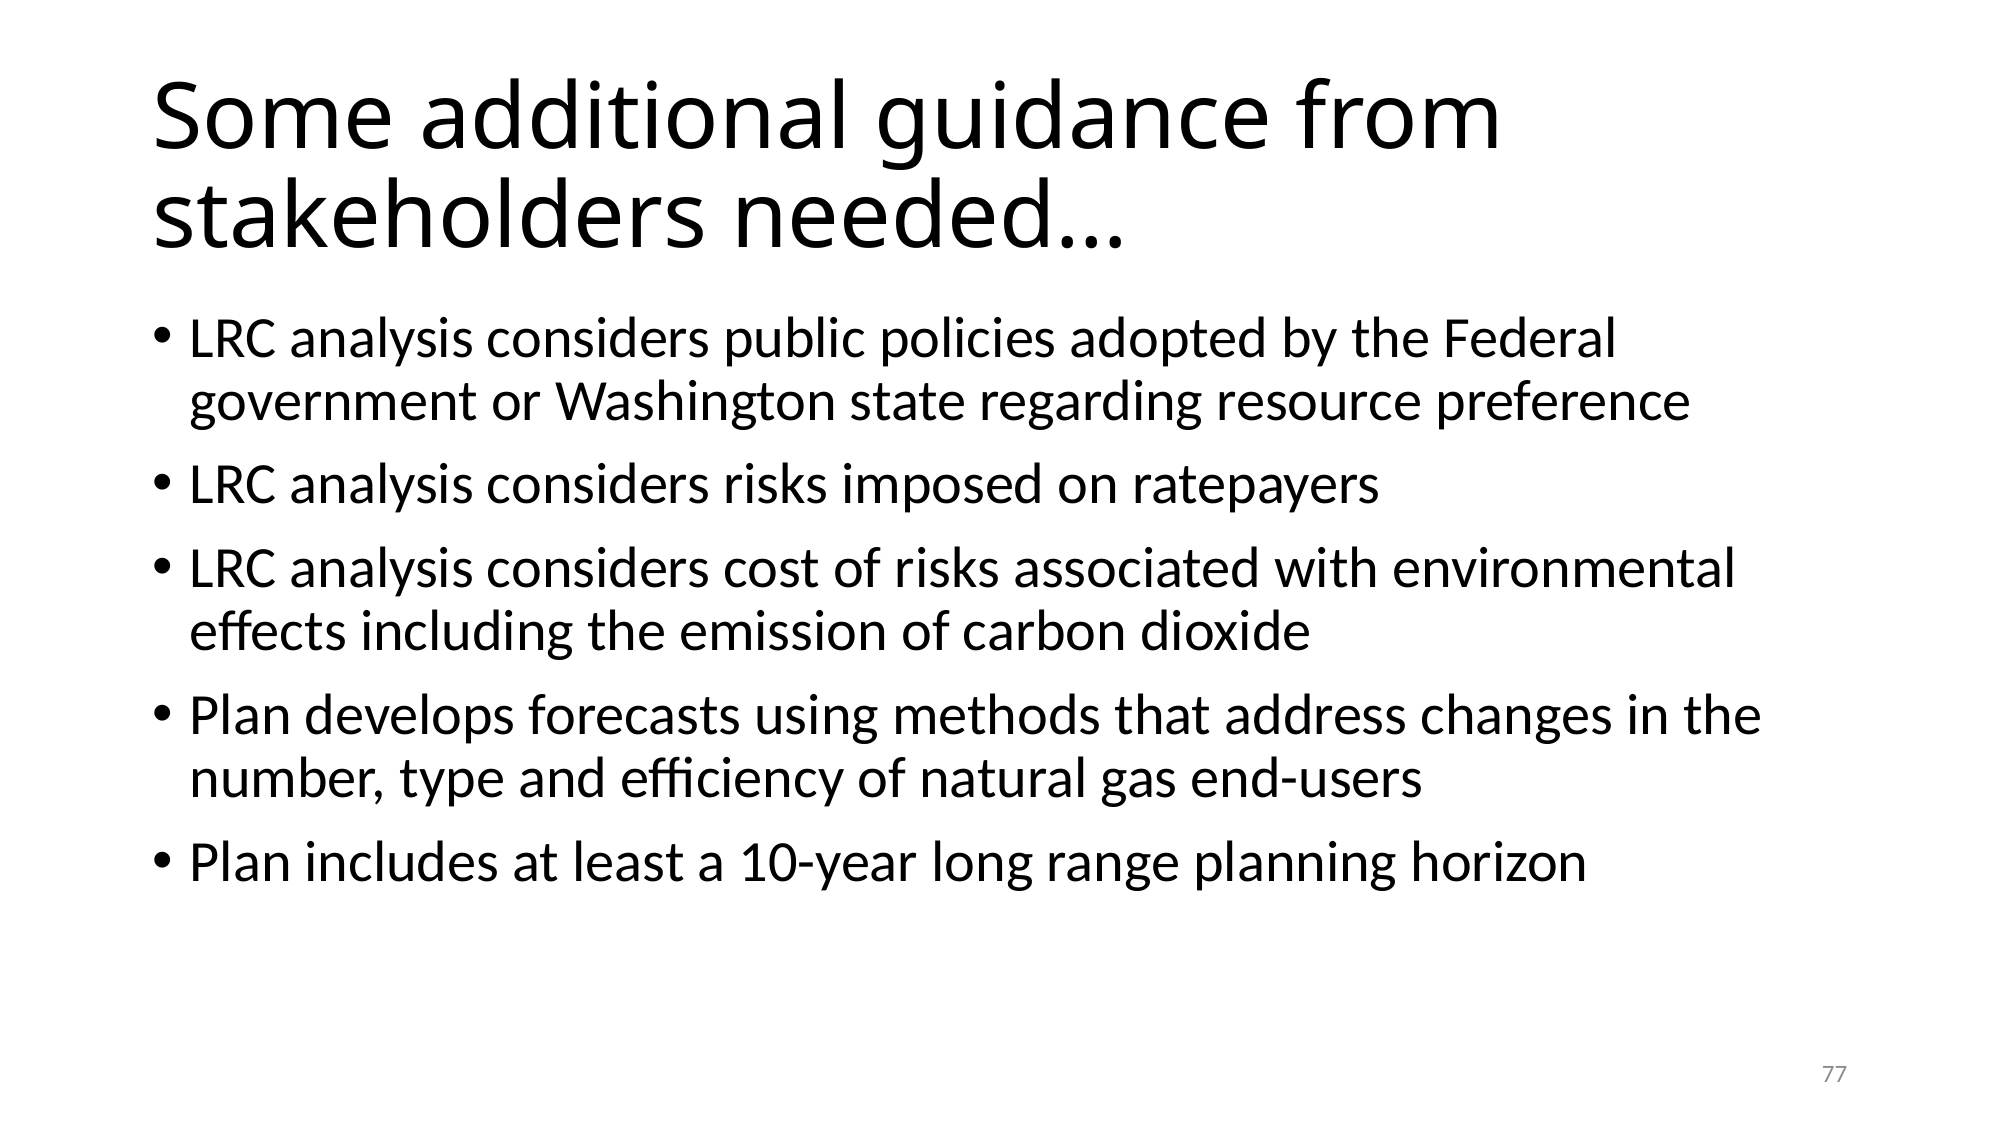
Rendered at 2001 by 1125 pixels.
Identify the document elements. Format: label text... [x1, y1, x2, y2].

slide_number 77 [1412, 1042, 1863, 1103]
title Some additional guidance from stakeholders needed… [137, 59, 1863, 278]
list LRC analysis considers public policies adopted by the Federal government or Washington state regarding resource preference LRC analysis considers risks imposed on ratepayers LRC analysis considers cost of risks associated with environmental effects including the emission of carbon dioxide Plan develops forecasts using methods that address changes in the number, type and efficiency of natural gas end-users Plan includes at least a 10-year long range planning horizon [137, 299, 1863, 1014]
